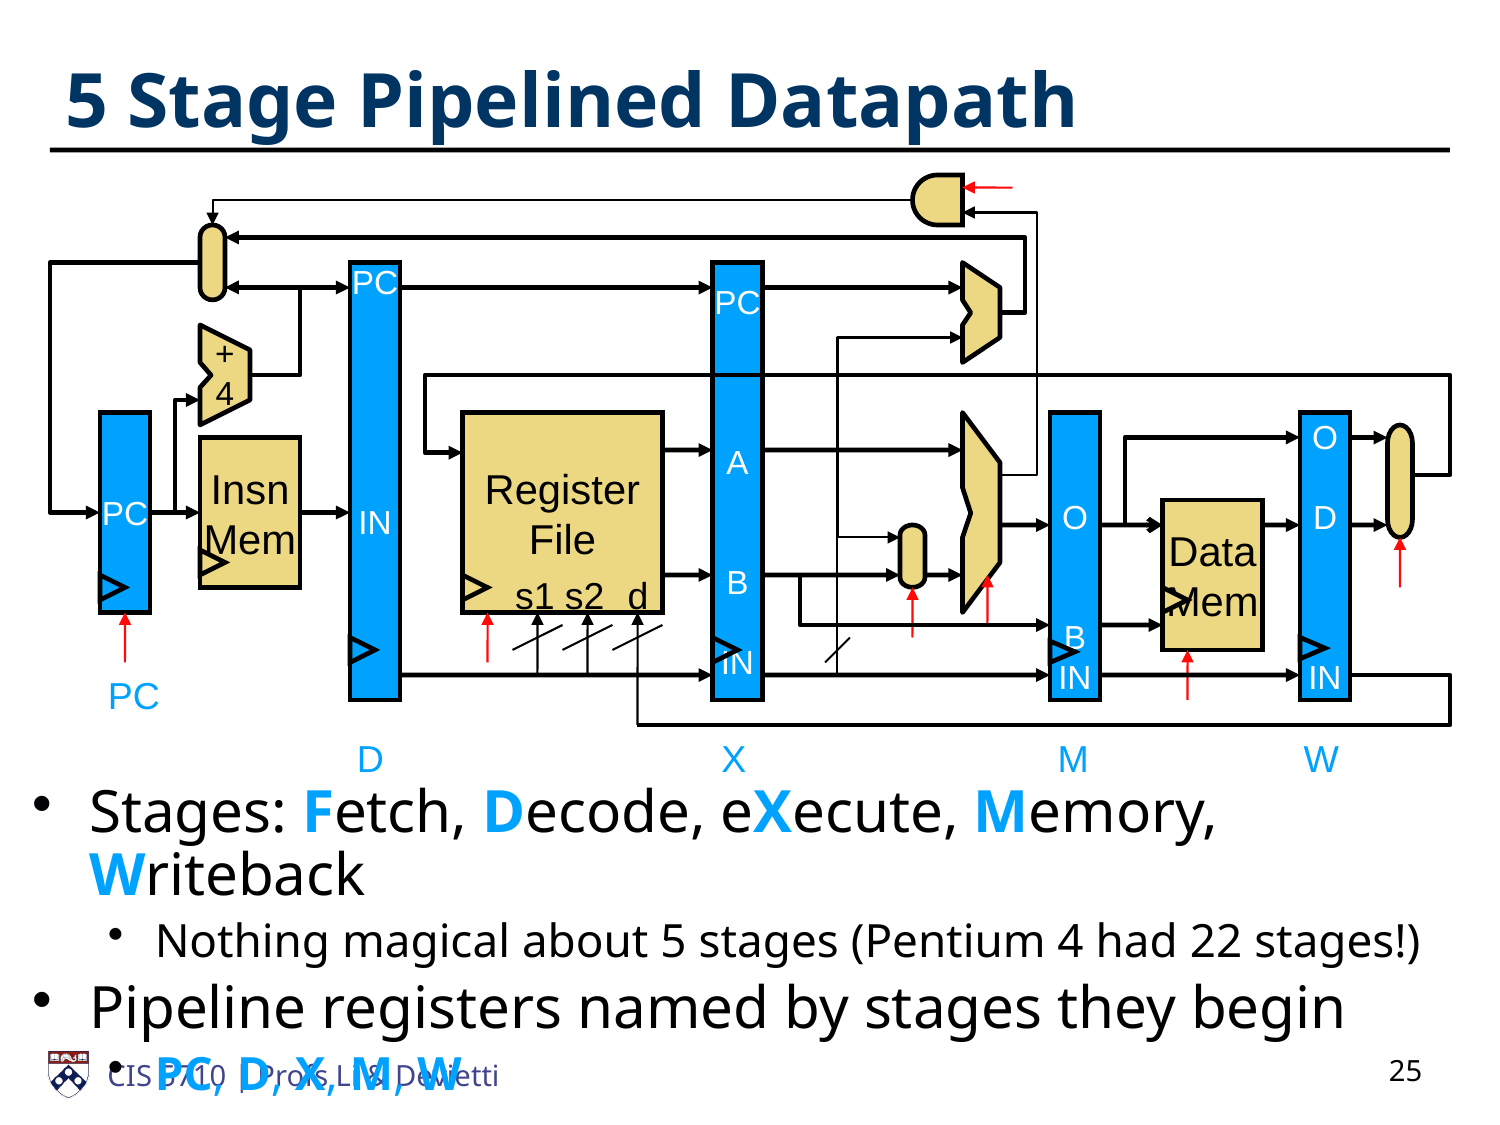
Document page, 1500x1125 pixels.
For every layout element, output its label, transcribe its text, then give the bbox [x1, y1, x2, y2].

text_box [224, 281, 301, 376]
text_box [200, 549, 226, 575]
text_box W [1288, 727, 1354, 787]
text_box [999, 518, 1051, 532]
text_box [1099, 668, 1300, 679]
text_box [1162, 587, 1188, 613]
text_box [581, 612, 594, 637]
text_box [176, 506, 200, 519]
text_box O B IN [1050, 467, 1100, 695]
text_box [912, 174, 963, 225]
text_box [900, 524, 925, 588]
text_box [861, 590, 1051, 632]
text_box [662, 568, 713, 582]
text_box [1100, 517, 1163, 533]
text_box [762, 668, 1051, 682]
text_box [49, 262, 200, 519]
text_box Data Mem [1162, 499, 1263, 650]
text_box [837, 331, 963, 538]
text_box [631, 612, 644, 637]
text_box [1050, 641, 1075, 663]
text_box [800, 575, 837, 626]
text_box [225, 231, 976, 311]
text_box [837, 531, 900, 675]
text_box [350, 637, 376, 663]
text_box [1125, 469, 1233, 525]
text_box [200, 225, 226, 300]
text_box [299, 281, 350, 294]
text_box [1262, 518, 1300, 532]
text_box [962, 465, 1000, 608]
text_box [885, 375, 998, 466]
text_box [299, 506, 350, 519]
text_box PC [92, 664, 175, 725]
text_box d [612, 564, 664, 625]
text_box [531, 612, 544, 637]
text_box [1350, 518, 1388, 532]
text_box [481, 612, 494, 663]
text_box [174, 393, 200, 513]
text_box [1099, 618, 1163, 632]
text_box [1387, 475, 1413, 538]
text_box [1393, 537, 1407, 588]
text_box O D IN [1299, 473, 1350, 678]
text_box s1 [500, 564, 550, 625]
text_box [638, 668, 713, 682]
text_box [425, 375, 837, 462]
text_box [118, 612, 132, 663]
text_box D [341, 727, 399, 787]
title 5 Stage Pipelined Datapath [49, 37, 1451, 151]
text_box PC [99, 412, 150, 613]
picture [46, 1049, 91, 1100]
slide_number 25 [1124, 1049, 1438, 1101]
text_box [200, 420, 210, 425]
text_box PC A B IN [712, 285, 763, 375]
text_box + 4 [200, 324, 250, 420]
text_box [1181, 649, 1194, 674]
text_box [1038, 375, 1451, 476]
text_box [206, 200, 913, 225]
text_box [962, 206, 1038, 476]
text_box [883, 568, 900, 582]
text_box [962, 310, 982, 363]
text_box X [706, 727, 762, 787]
text_box PC A B IN [712, 459, 763, 700]
text_box [399, 284, 713, 294]
text_box [712, 637, 738, 663]
text_box s2 [550, 564, 612, 625]
text_box Register File [462, 453, 663, 613]
text_box [637, 675, 1450, 726]
text_box [100, 575, 126, 601]
text_box [1300, 637, 1326, 659]
text_box [981, 574, 994, 612]
text_box M [1042, 727, 1104, 787]
text_box [462, 575, 488, 601]
text_box [962, 181, 1013, 194]
text_box [925, 568, 963, 582]
text_box [908, 587, 918, 598]
list Stages: Fetch, Decode, eXecute, Memory, Writeback Nothing magical about 5 stages (Pentium 4 had 22 stages!) Pipeline registers named by stages they begin PC, D, X, M, W [17, 774, 1500, 1018]
text_box Insn Mem [200, 437, 300, 588]
text_box PC IN [350, 262, 400, 700]
